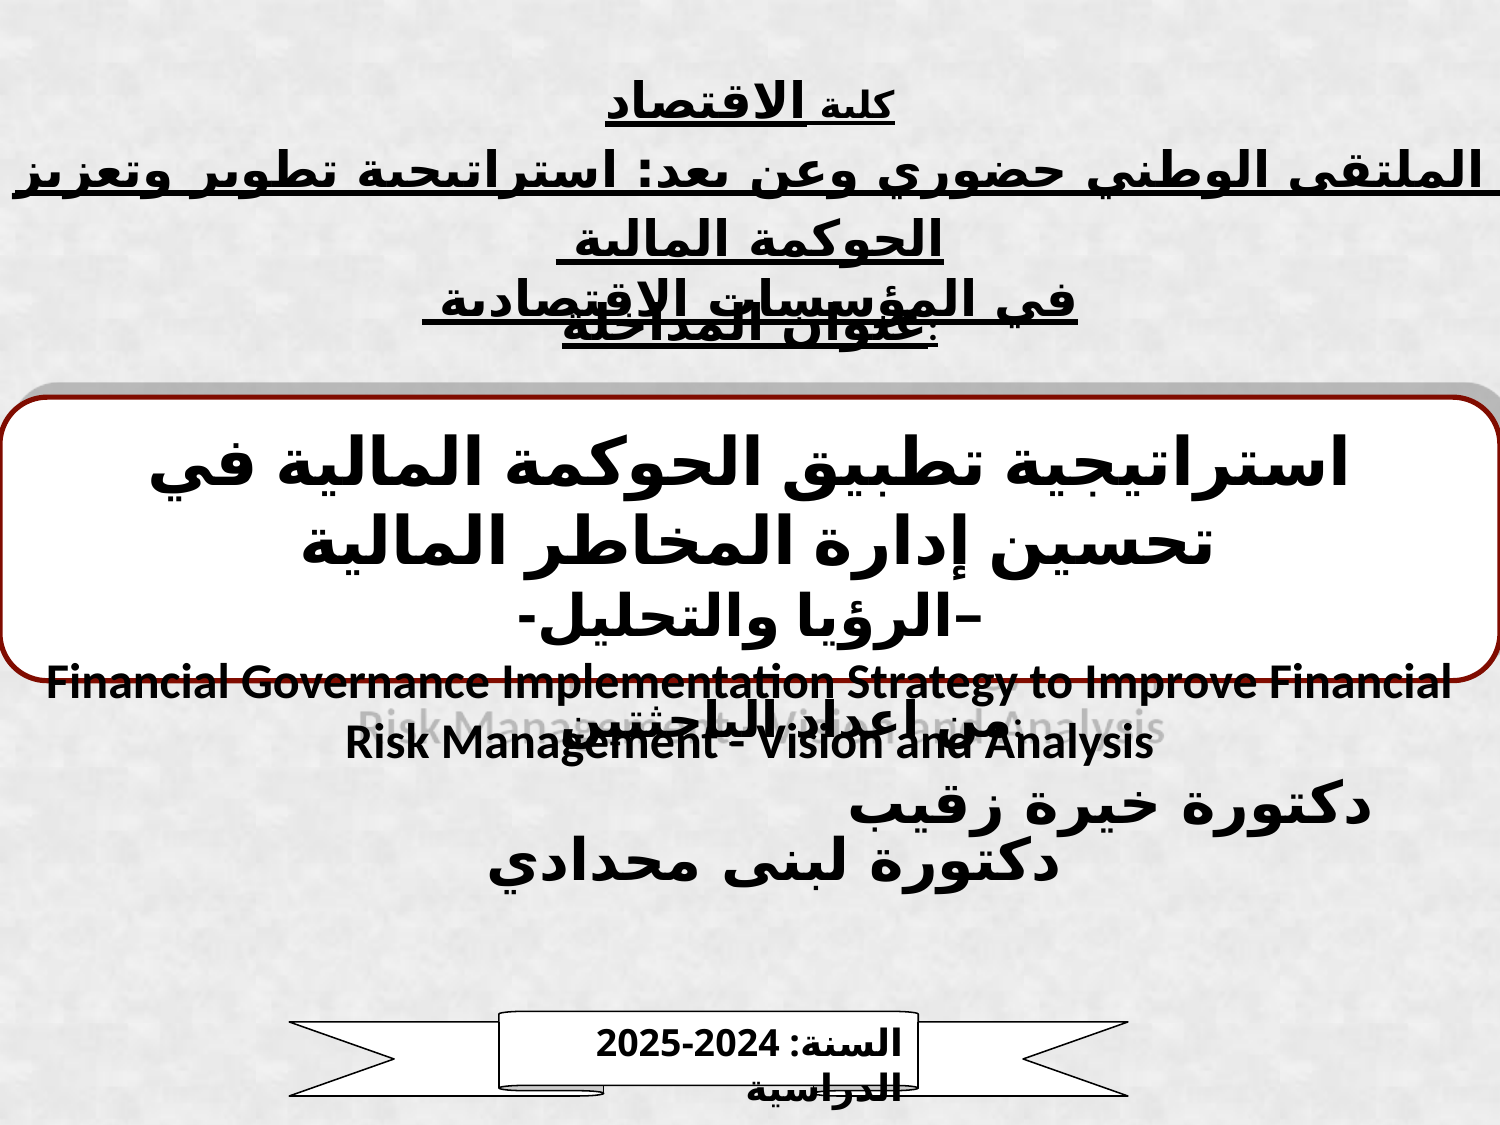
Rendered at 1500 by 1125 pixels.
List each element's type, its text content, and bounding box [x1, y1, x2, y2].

text_box عنوان المداخلة: [547, 282, 953, 358]
text_box [88, 609, 1447, 652]
text_box من اعداد الباحثتين: [528, 680, 1038, 756]
text_box دكتورة خيرة زقيب [832, 757, 1389, 843]
text_box استراتيجية تطبيق الحوكمة المالية في تحسين إدارة المخاطر المالية –الرؤيا والتحليل- Financial Governance Implementation Strategy to Improve Financial Risk Management - Vision and Analysis [0, 397, 1500, 681]
text_box كلية الاقتصاد الملتقى الوطني حضوري وعن بعد: استراتيجية تطوير وتعزيز الحوكمة المالية في المؤسسات الاقتصادية [0, 0, 1500, 334]
text_box 2025-2024 :السنة الدراسية [289, 1011, 1128, 1097]
text_box دكتورة لبنى محدادي [458, 814, 1077, 900]
